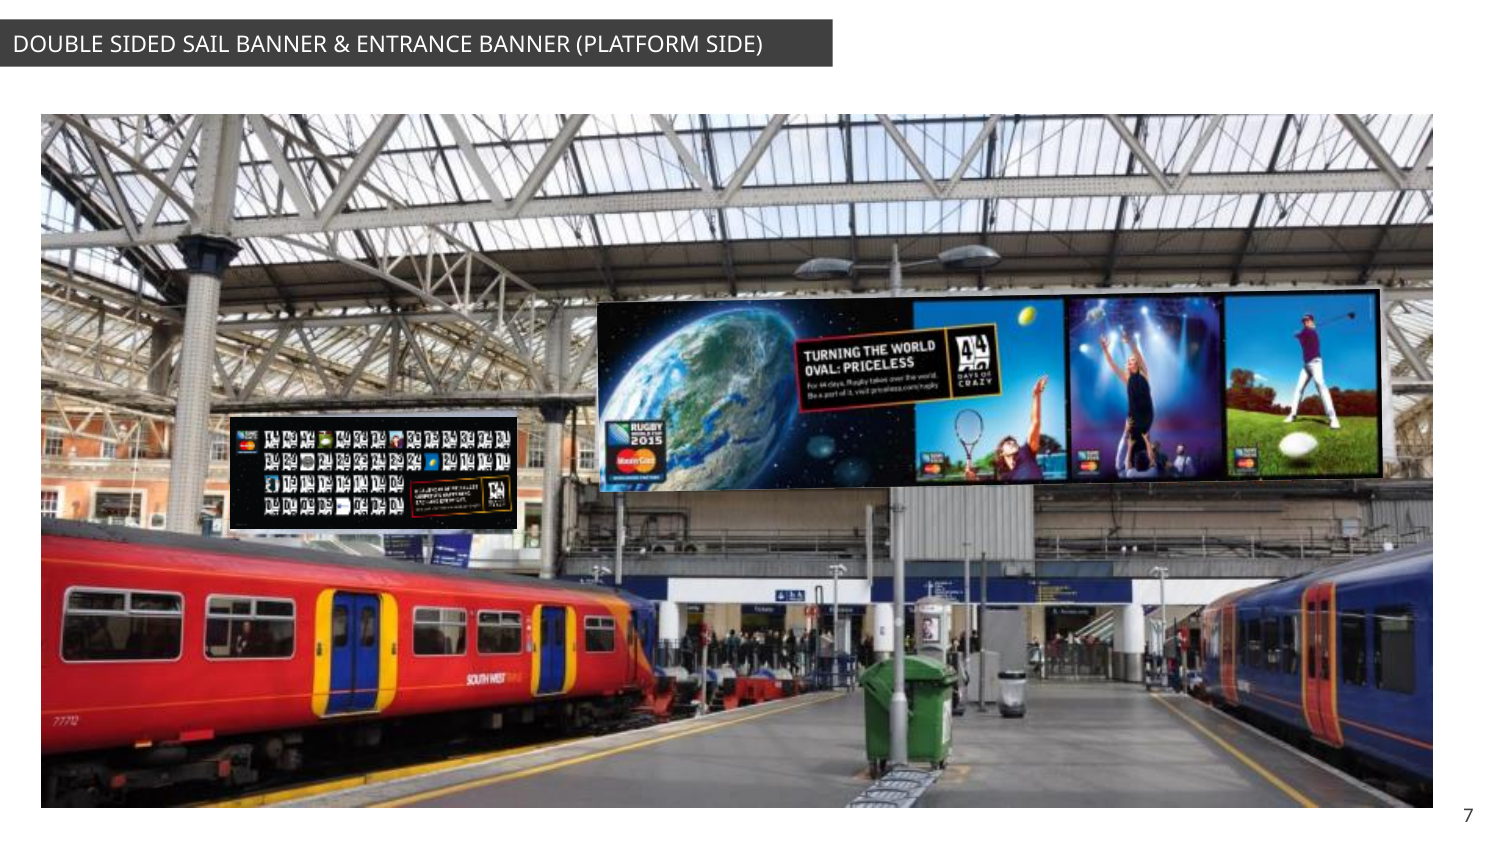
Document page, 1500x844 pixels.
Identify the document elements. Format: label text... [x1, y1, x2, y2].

slide_number 7 [1138, 791, 1489, 837]
text_box DOUBLE SIDED SAIL BANNER & ENTRANCE BANNER (PLATFORM SIDE) [0, 19, 833, 67]
picture [41, 114, 1433, 808]
